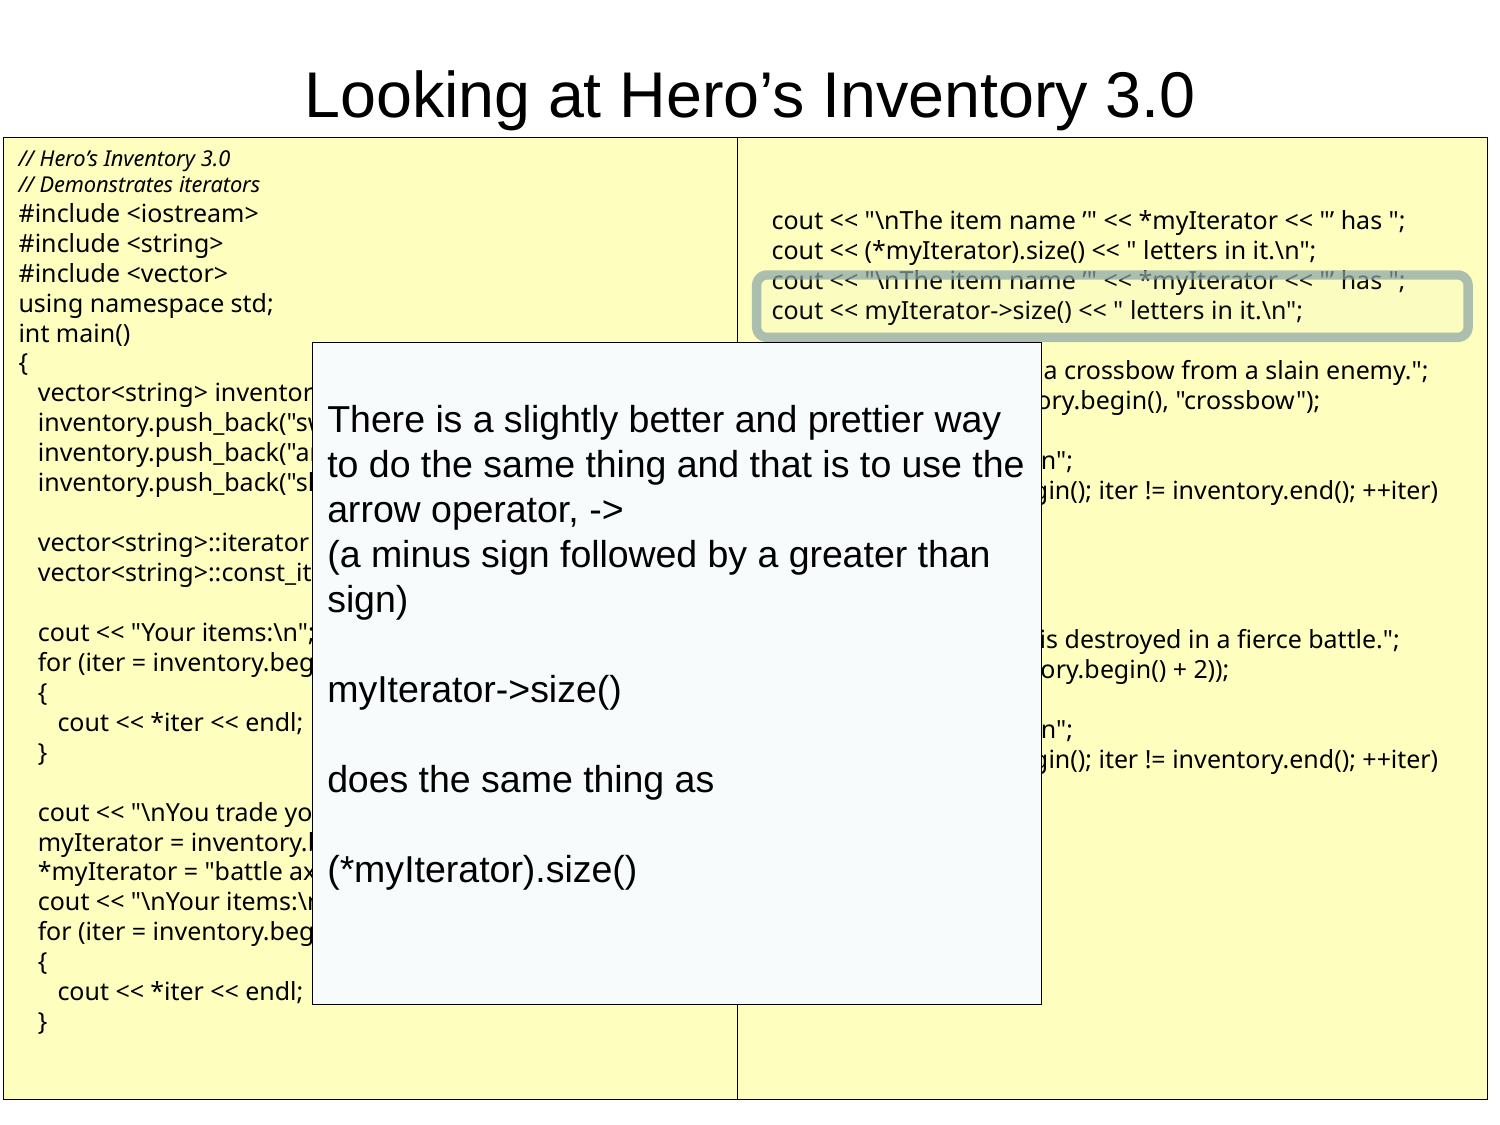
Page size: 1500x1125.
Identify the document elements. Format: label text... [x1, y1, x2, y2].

text_box There is a slightly better and prettier way to do the same thing and that is to use the arrow operator, -> (a minus sign followed by a greater than sign) myIterator->size() does the same thing as (*myIterator).size() [312, 342, 1042, 1005]
title Looking at Hero’s Inventory 3.0 [75, 45, 1425, 137]
text_box [754, 272, 1471, 340]
text_box cout << "\nThe item name ’" << *myIterator << "’ has "; cout << (*myIterator).size() << " letters in it.\n"; cout << "\nThe item name ’" << *myIterator << "’ has "; cout << myIterator->size() << " letters in it.\n"; cout << "\nYou recover a crossbow from a slain enemy."; inventory.insert(inventory.begin(), "crossbow"); cout << "\nYour items:\n"; for (iter = inventory.begin(); iter != inventory.end(); ++iter) { cout << *iter << endl; } cout << "\nYour armor is destroyed in a fierce battle."; inventory.erase((inventory.begin() + 2)); cout << "\nYour items:\n"; for (iter = inventory.begin(); iter != inventory.end(); ++iter) { cout << *iter << endl; } return 0; } [737, 137, 1488, 1100]
text_box // Hero’s Inventory 3.0 // Demonstrates iterators #include <iostream> #include <string> #include <vector> using namespace std; int main() { vector<string> inventory; inventory.push_back("sword"); inventory.push_back("armor"); inventory.push_back("shield"); vector<string>::iterator myIterator; vector<string>::const_iterator iter; cout << "Your items:\n"; for (iter = inventory.begin(); iter != inventory.end(); ++iter) { cout << *iter << endl; } cout << "\nYou trade your sword for a battle axe."; myIterator = inventory.begin(); *myIterator = "battle axe"; cout << "\nYour items:\n"; for (iter = inventory.begin(); iter != inventory.end(); ++iter) { cout << *iter << endl; } [3, 137, 737, 1100]
